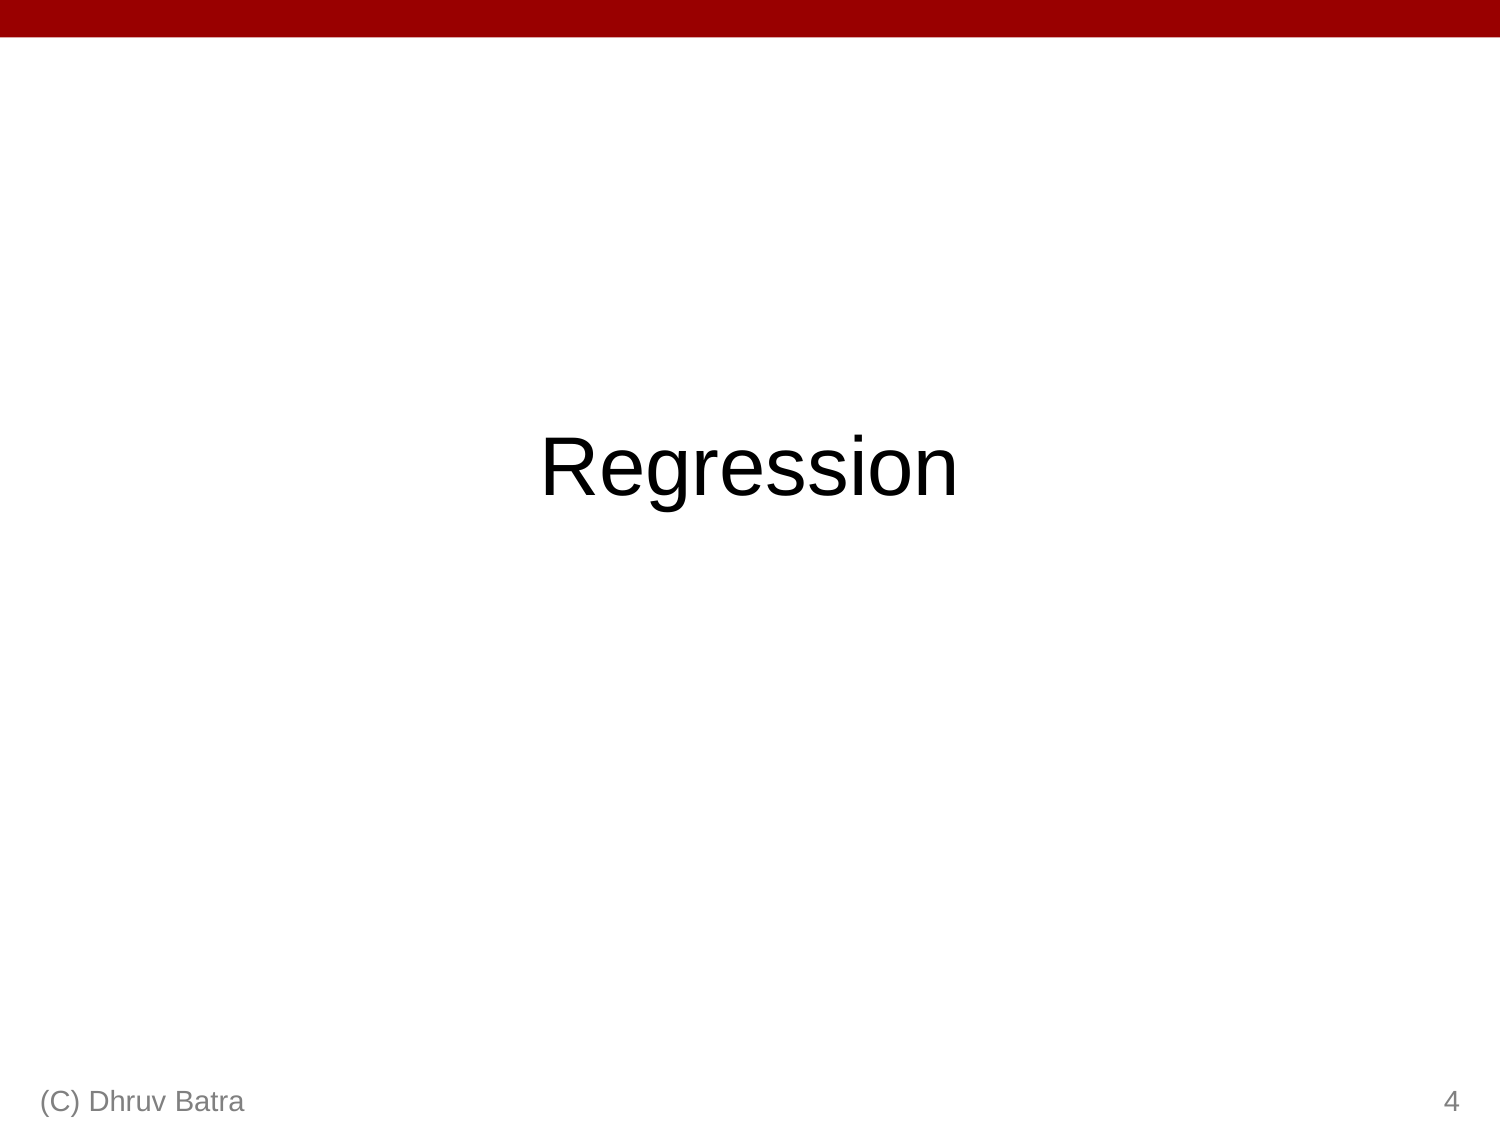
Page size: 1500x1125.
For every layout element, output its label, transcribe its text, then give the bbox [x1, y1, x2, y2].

footer (C) Dhruv Batra [24, 1049, 501, 1125]
slide_number 4 [1162, 1049, 1476, 1125]
list Regression [112, 187, 1388, 1051]
